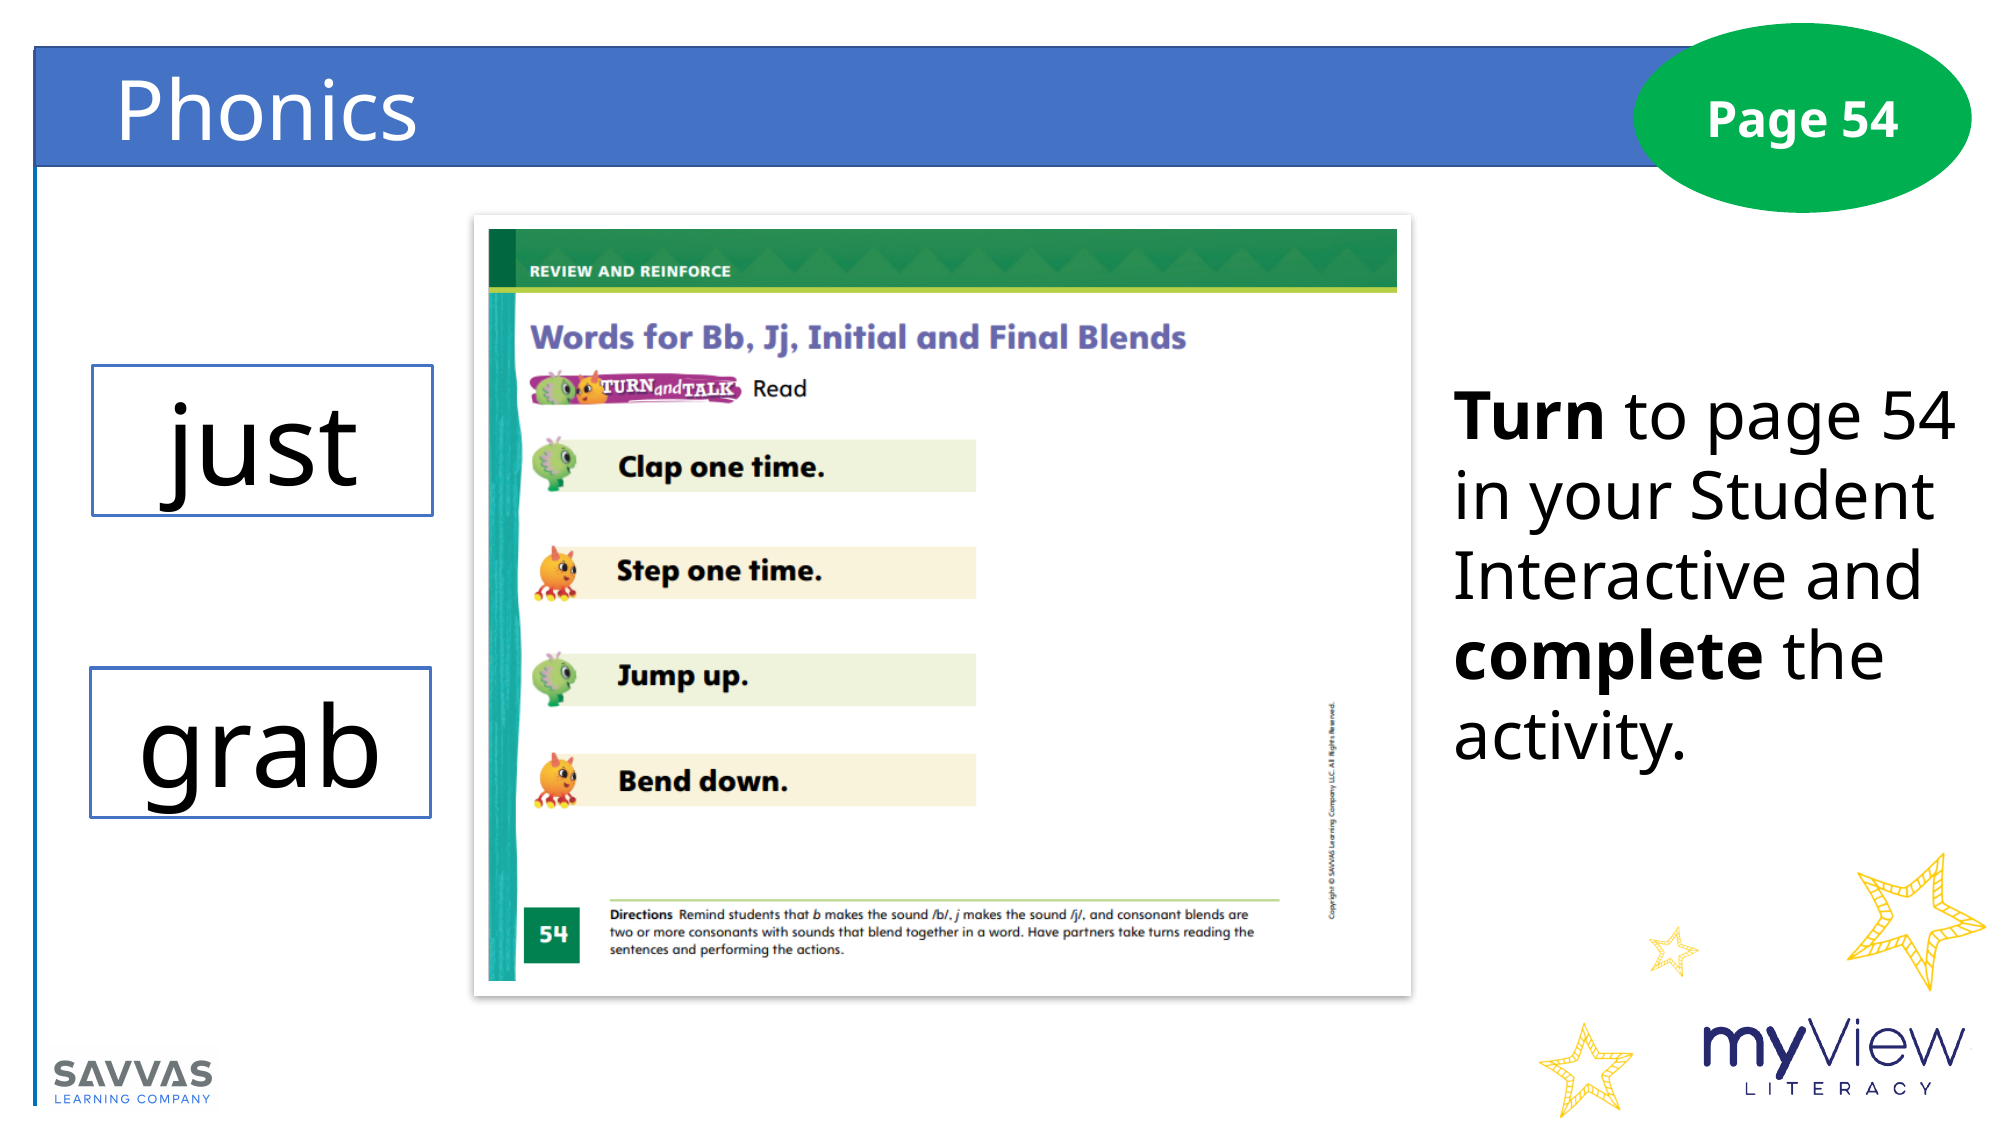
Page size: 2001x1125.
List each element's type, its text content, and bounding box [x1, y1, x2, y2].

text_box just [92, 365, 433, 516]
text_box Phonics [34, 46, 1690, 167]
text_box Page 54 [1633, 23, 1972, 213]
picture [487, 229, 1398, 982]
text_box Turn to page 54 in your Student Interactive and complete the activity. [1439, 365, 2000, 781]
picture [48, 1043, 220, 1113]
text_box grab [90, 667, 431, 818]
picture [1509, 814, 2000, 1125]
